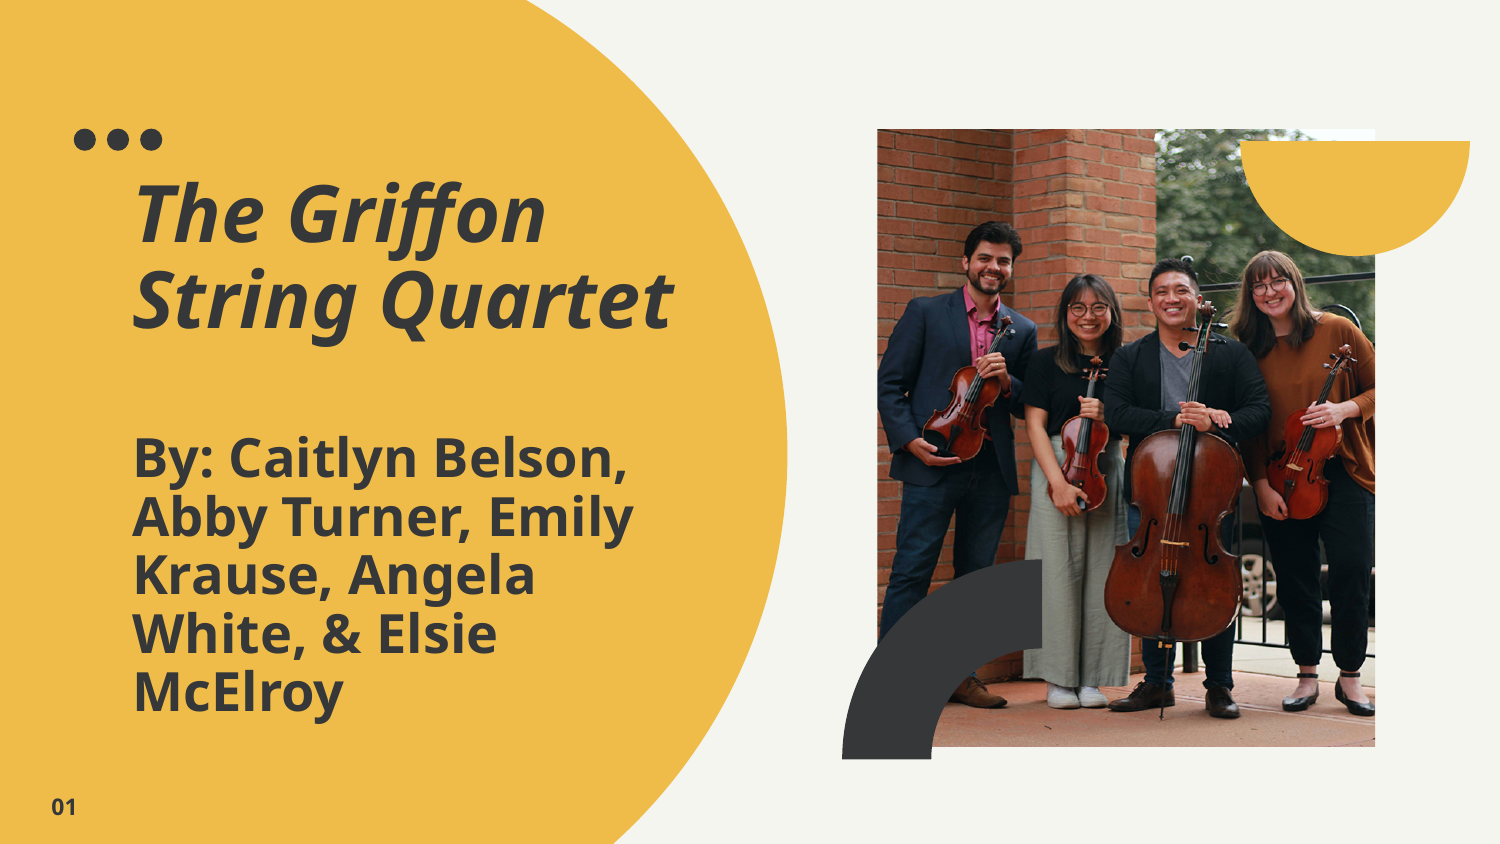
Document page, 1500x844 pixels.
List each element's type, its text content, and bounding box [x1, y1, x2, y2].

title The Griffon String Quartet By: Caitlyn Belson, Abby Turner, Emily Krause, Angela White, & Elsie McElroy [132, 297, 706, 601]
text_box [842, 655, 932, 760]
text_box 01 [51, 785, 118, 820]
picture [876, 129, 1376, 748]
text_box [1380, 141, 1470, 254]
